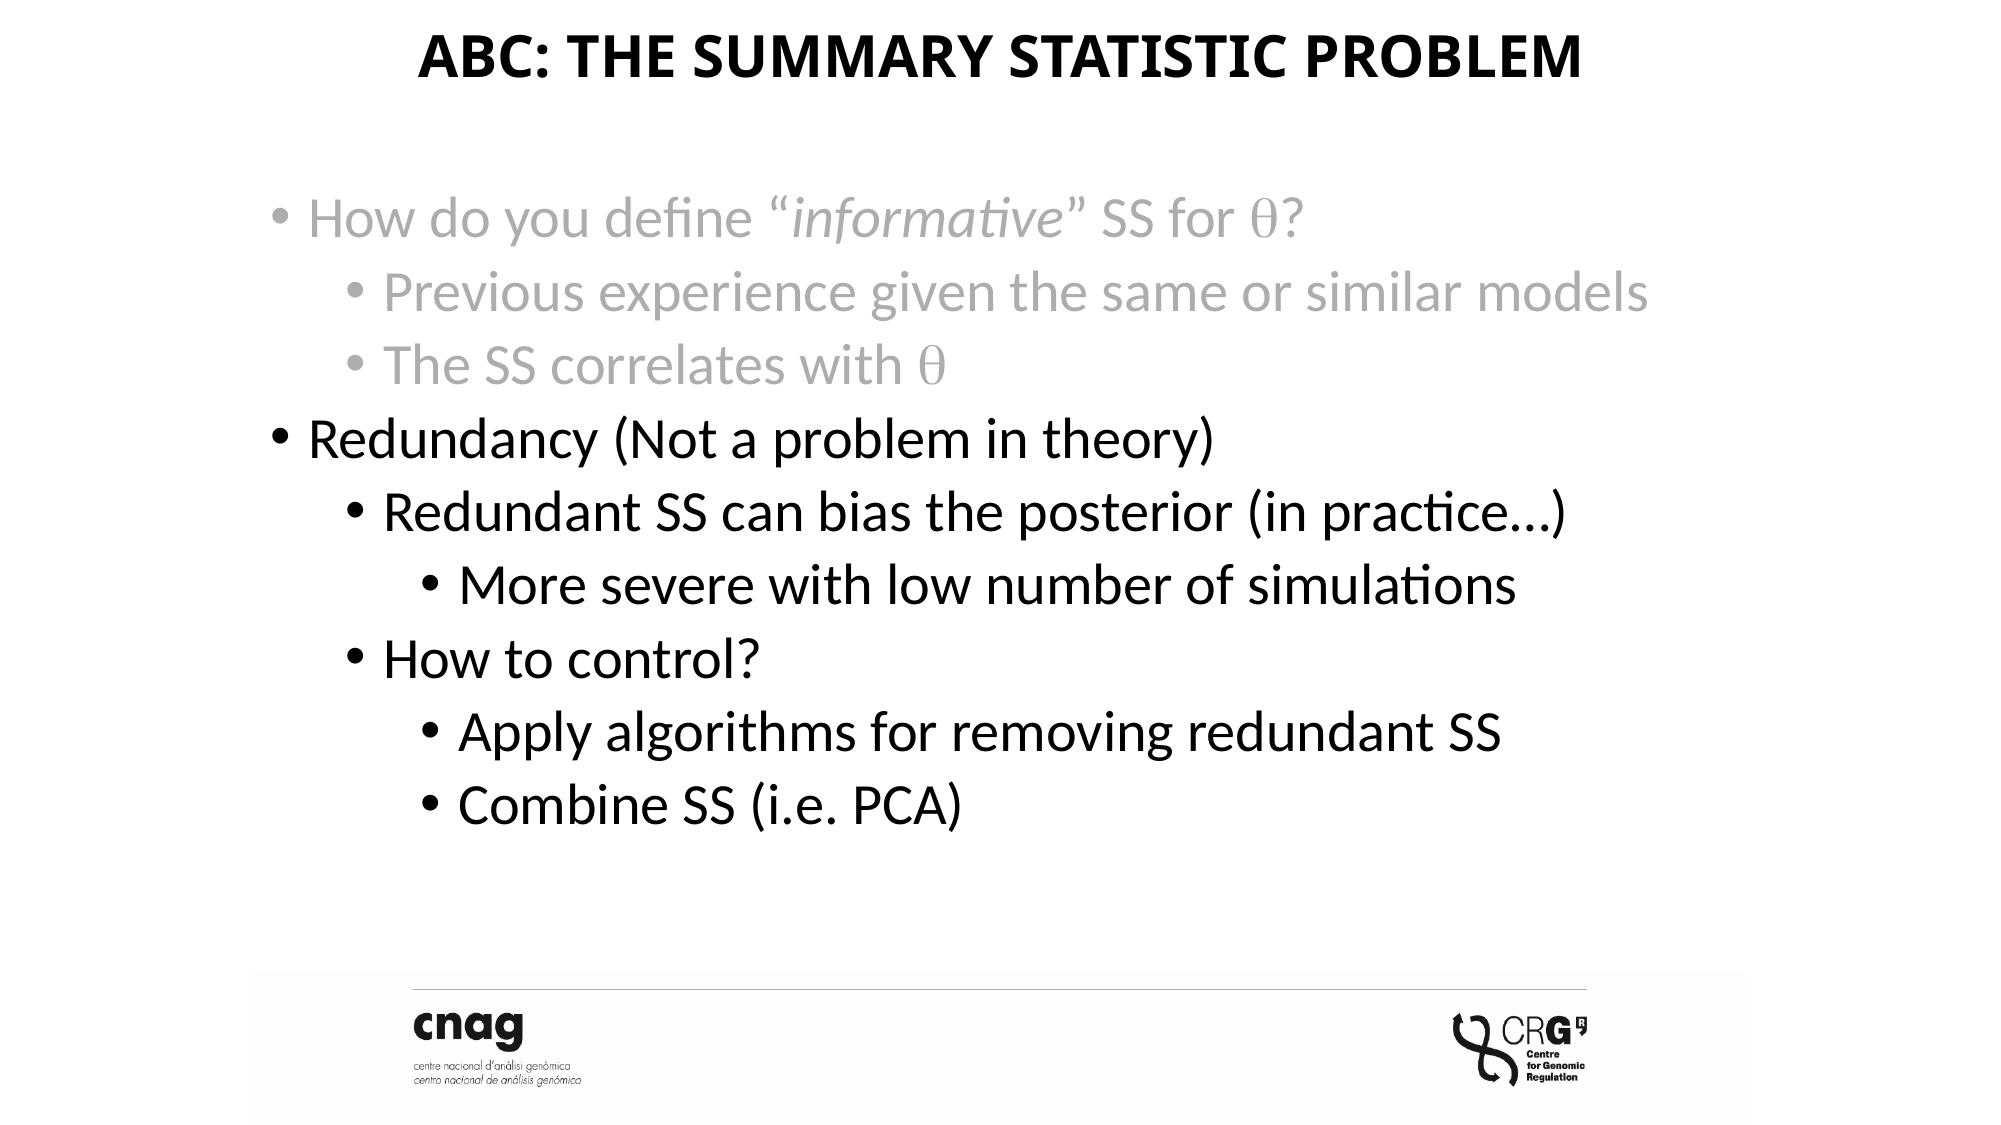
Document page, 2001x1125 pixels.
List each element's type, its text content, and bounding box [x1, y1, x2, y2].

list How do you define “informative” SS for q? Previous experience given the same or similar models The SS correlates with q Redundancy (Not a problem in theory) Redundant SS can bias the posterior (in practice…) More severe with low number of simulations How to control? Apply algorithms for removing redundant SS Combine SS (i.e. PCA) [180, 180, 1852, 849]
title ABC: THE SUMMARY STATISTIC PROBLEM [326, 0, 1677, 149]
text_box [84, 163, 1801, 407]
picture [249, 971, 1750, 1125]
